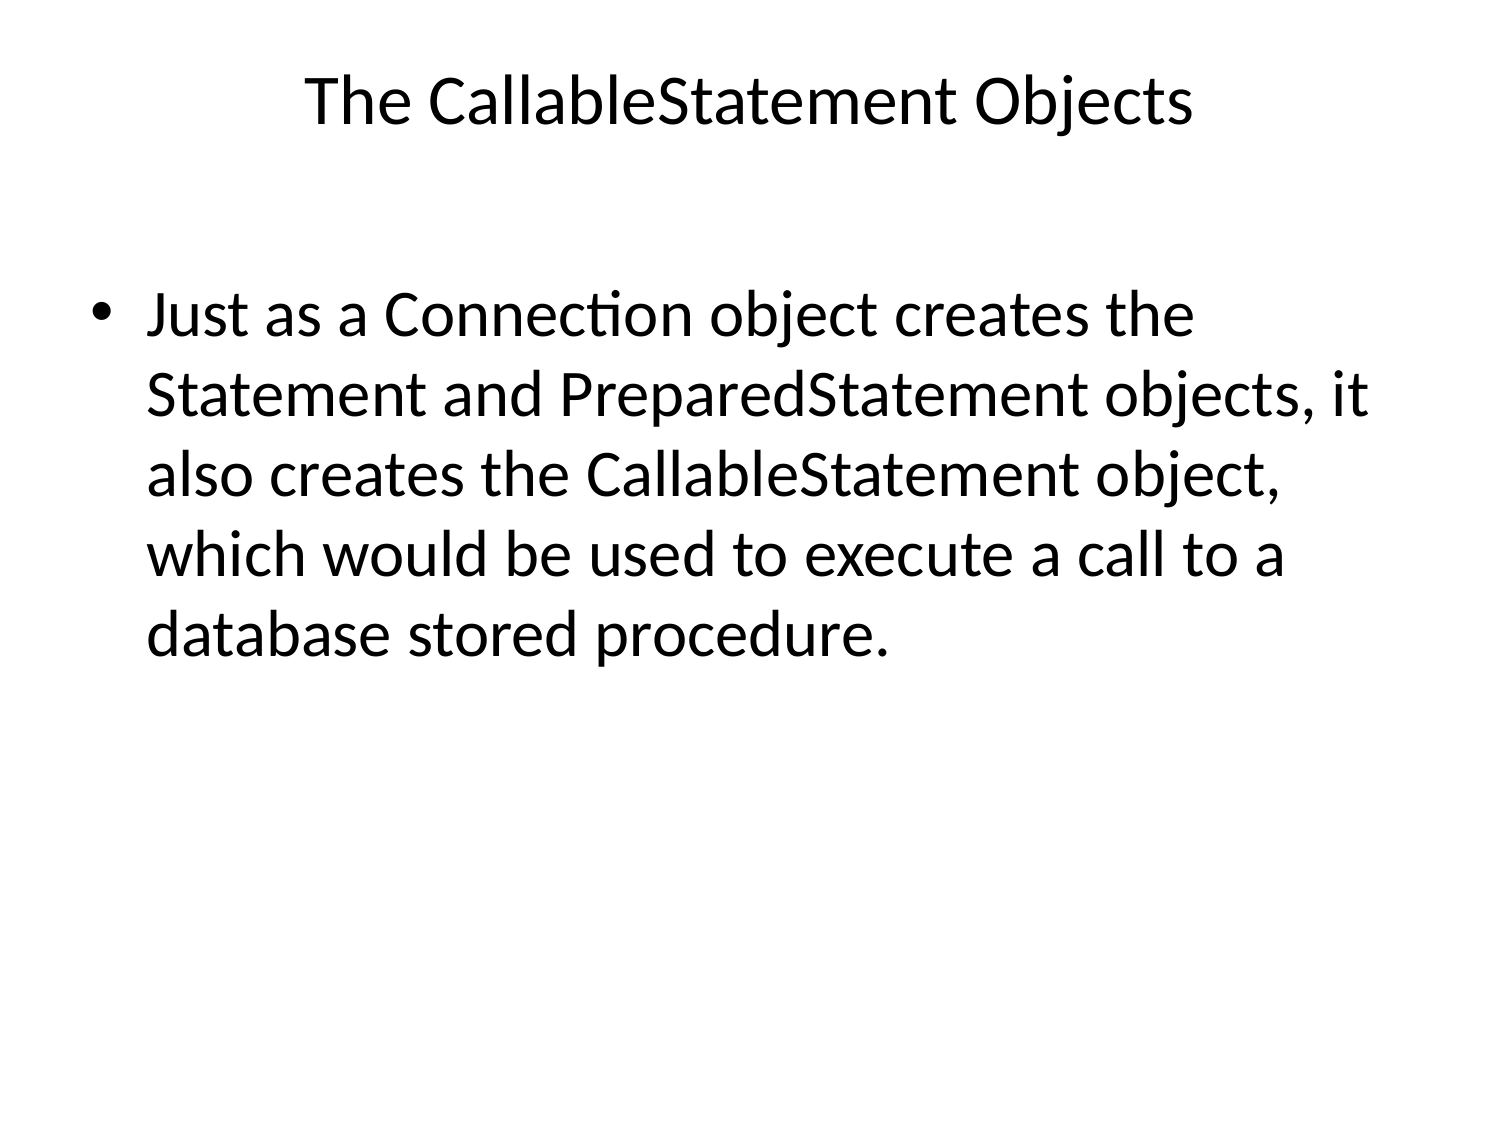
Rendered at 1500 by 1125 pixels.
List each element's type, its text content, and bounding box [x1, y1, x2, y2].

title The CallableStatement Objects [75, 45, 1425, 233]
list Just as a Connection object creates the Statement and PreparedStatement objects, it also creates the CallableStatement object, which would be used to execute a call to a database stored procedure. [75, 262, 1425, 1005]
